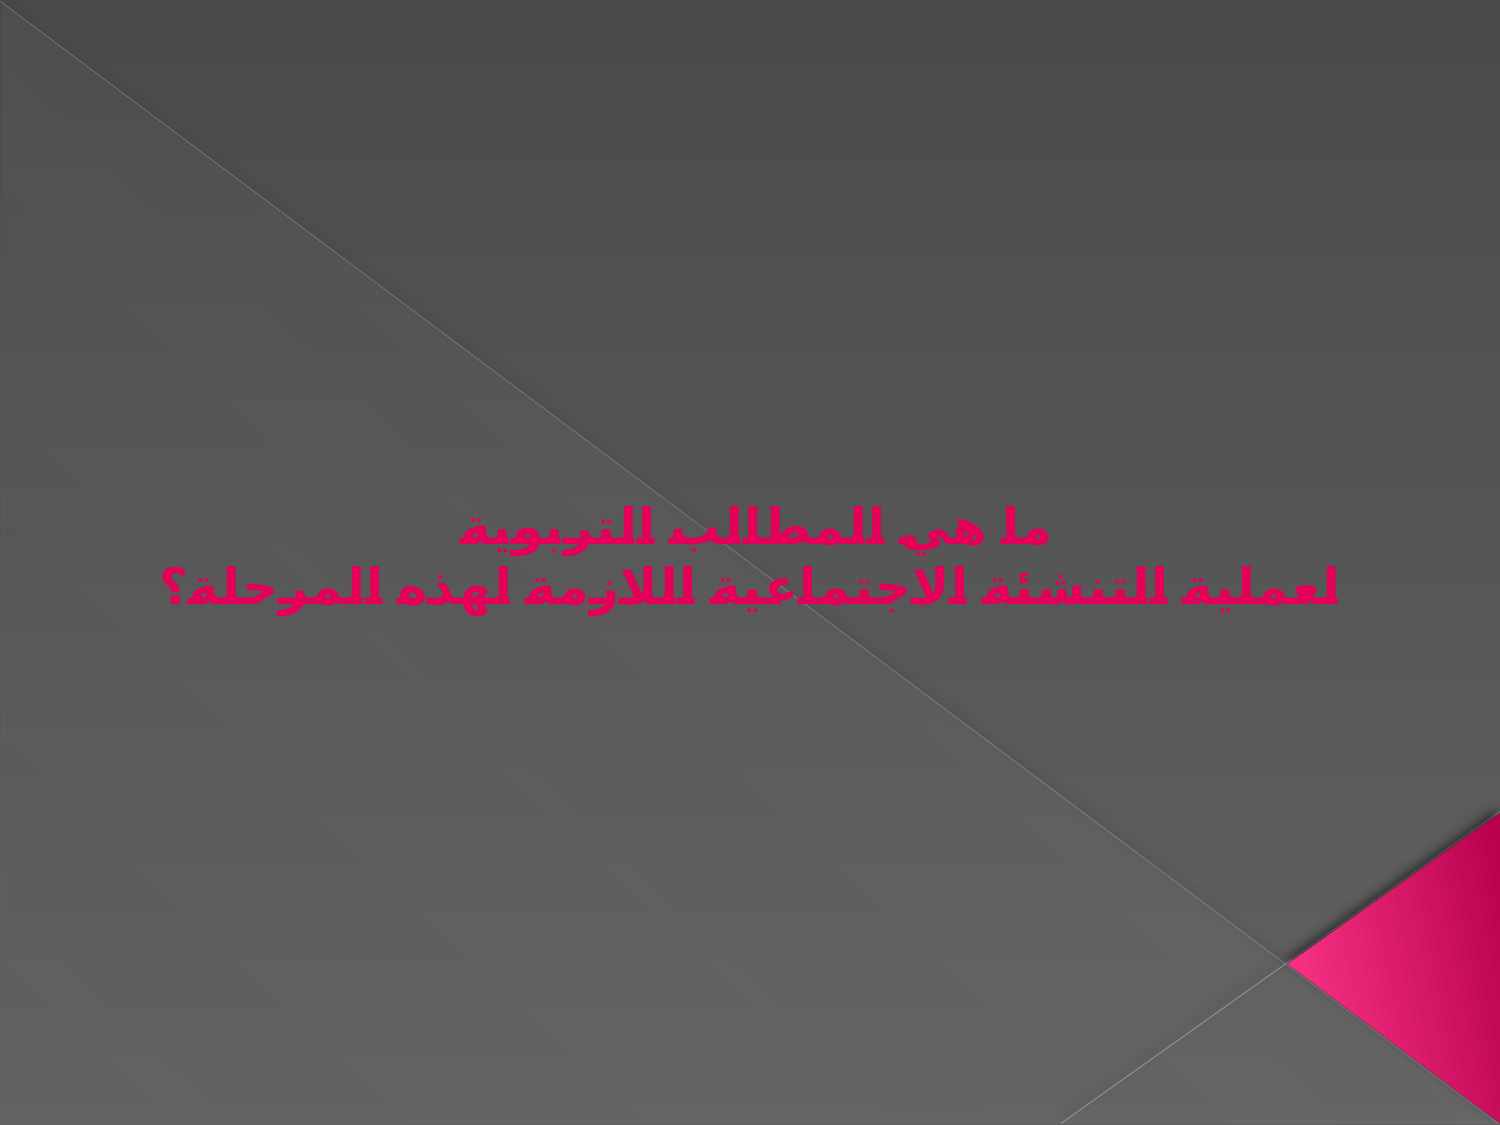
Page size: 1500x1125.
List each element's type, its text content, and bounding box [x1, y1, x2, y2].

text_box ما هي المطالب التربوية لعملية التنشئة الاجتماعية اللازمة لهذه المرحلة؟ [144, 486, 1356, 622]
